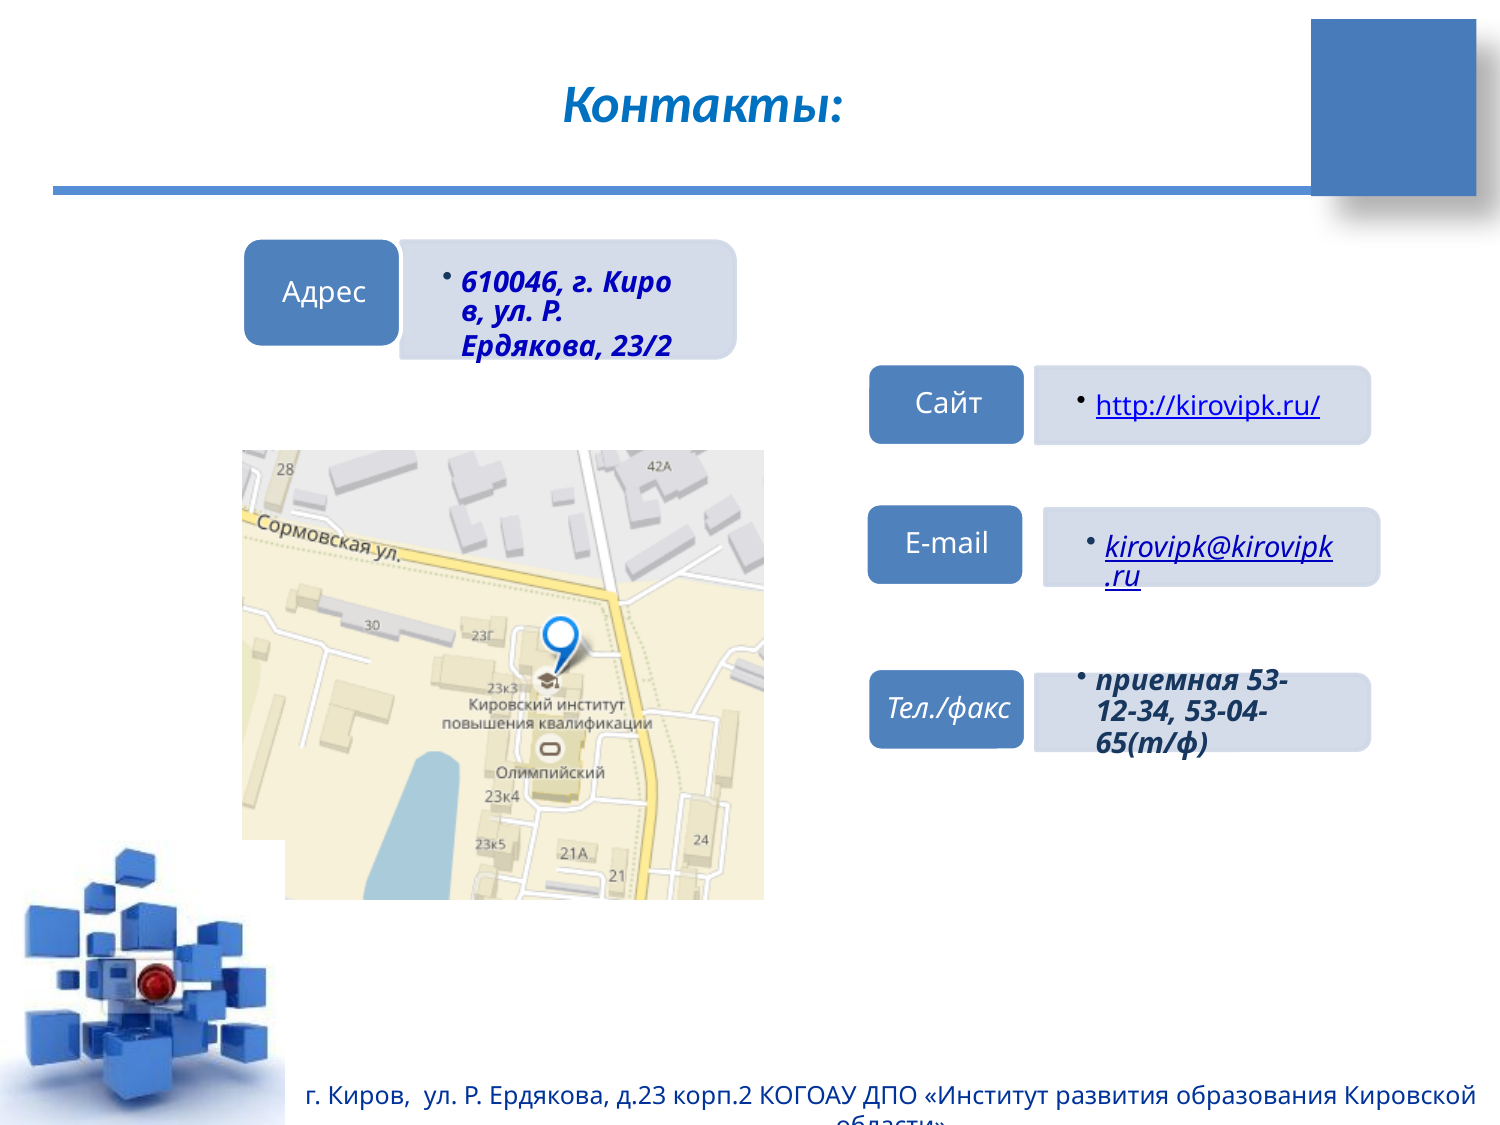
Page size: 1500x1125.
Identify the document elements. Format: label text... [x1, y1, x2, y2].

picture [241, 449, 765, 900]
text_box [0, 237, 1070, 368]
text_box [768, 479, 1500, 634]
text_box г. Киров, ул. Р. Ердякова, д.23 корп.2 КОГОАУ ДПО «Институт развития образования Кировской области» [289, 1071, 1500, 1125]
text_box [1309, 17, 1478, 198]
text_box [768, 638, 1500, 793]
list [0, 839, 286, 1125]
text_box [608, 331, 1500, 478]
title Контакты: [466, 60, 941, 141]
